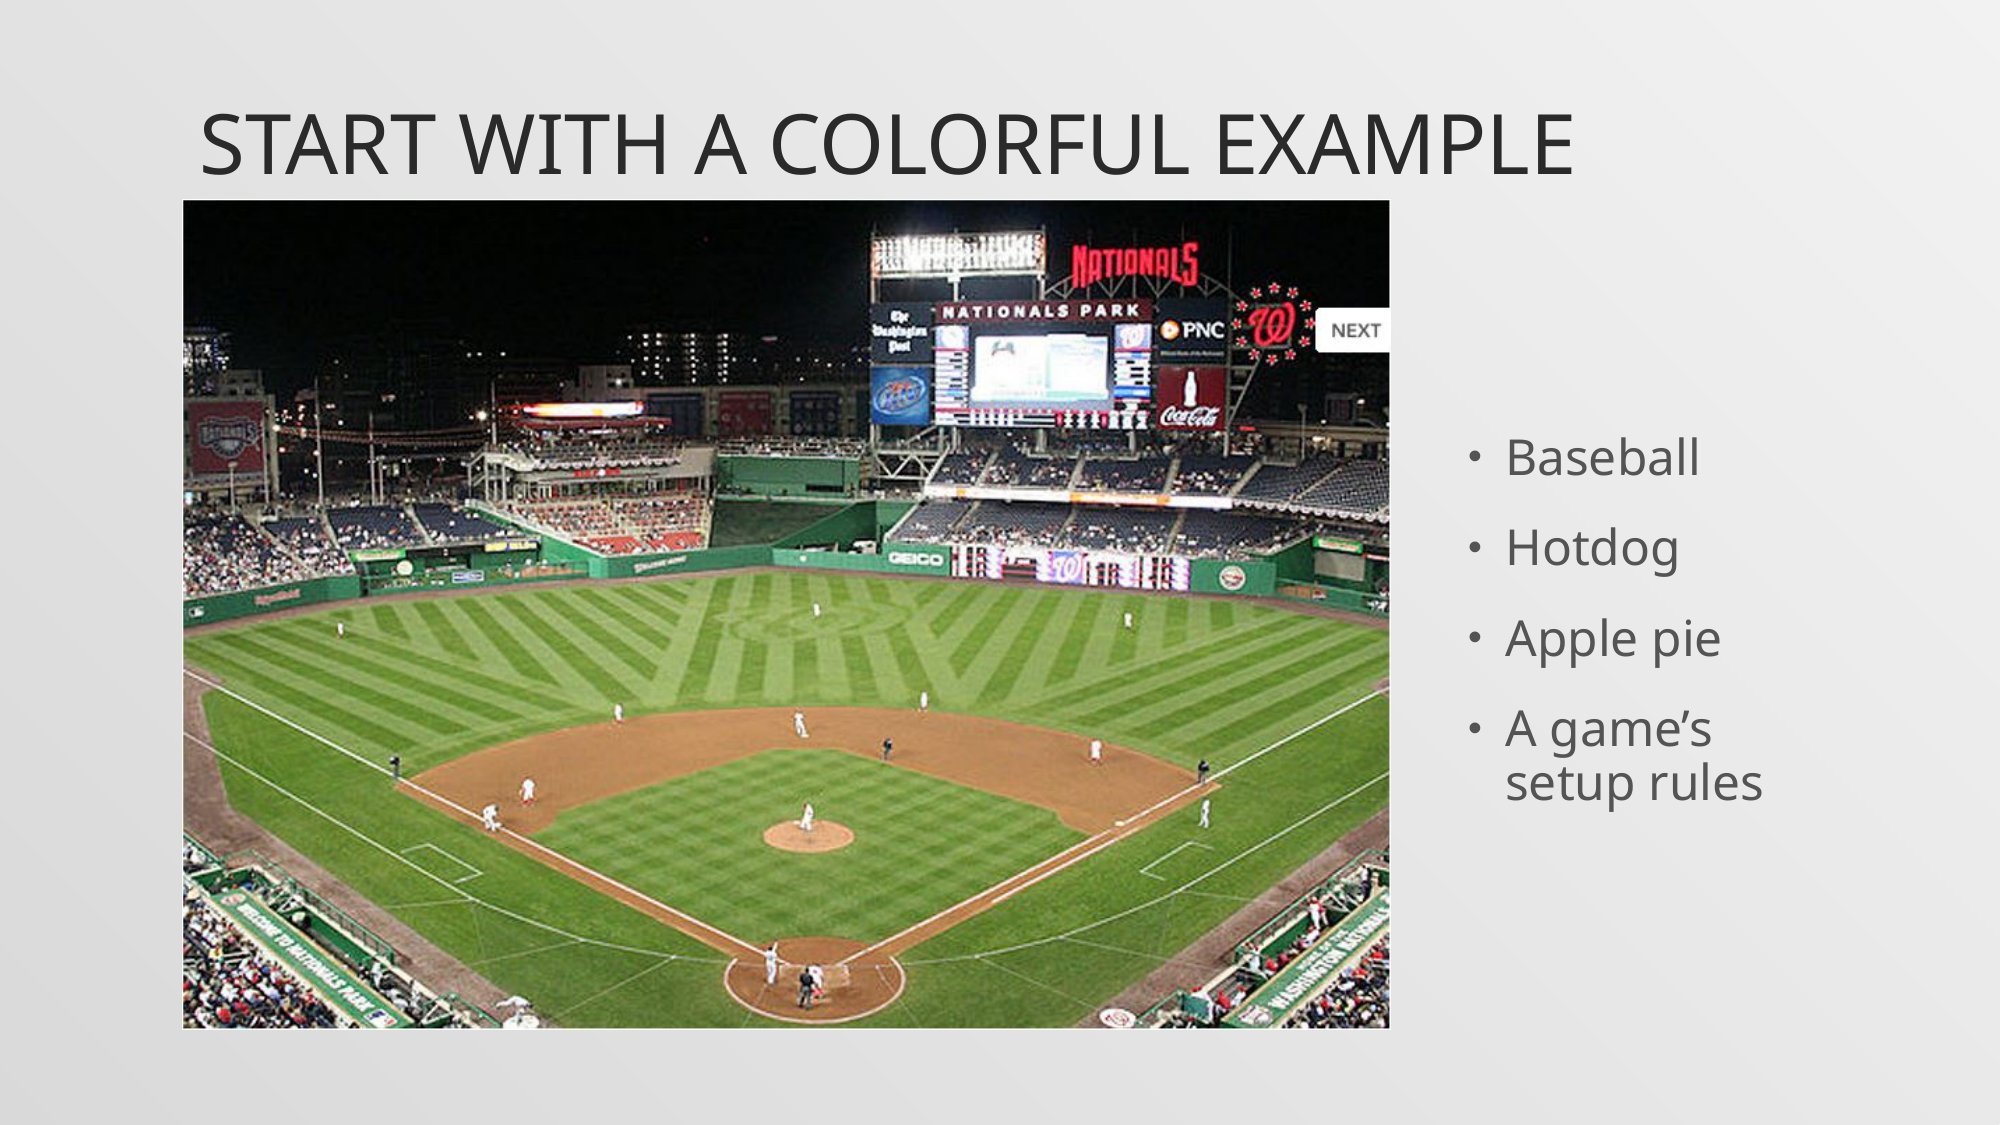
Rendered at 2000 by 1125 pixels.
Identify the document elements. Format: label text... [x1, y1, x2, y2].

title Start with a colorful example [184, 62, 1785, 200]
picture [182, 199, 1391, 1030]
list Baseball Hotdog Apple pie A game’s setup rules [1445, 425, 1784, 822]
